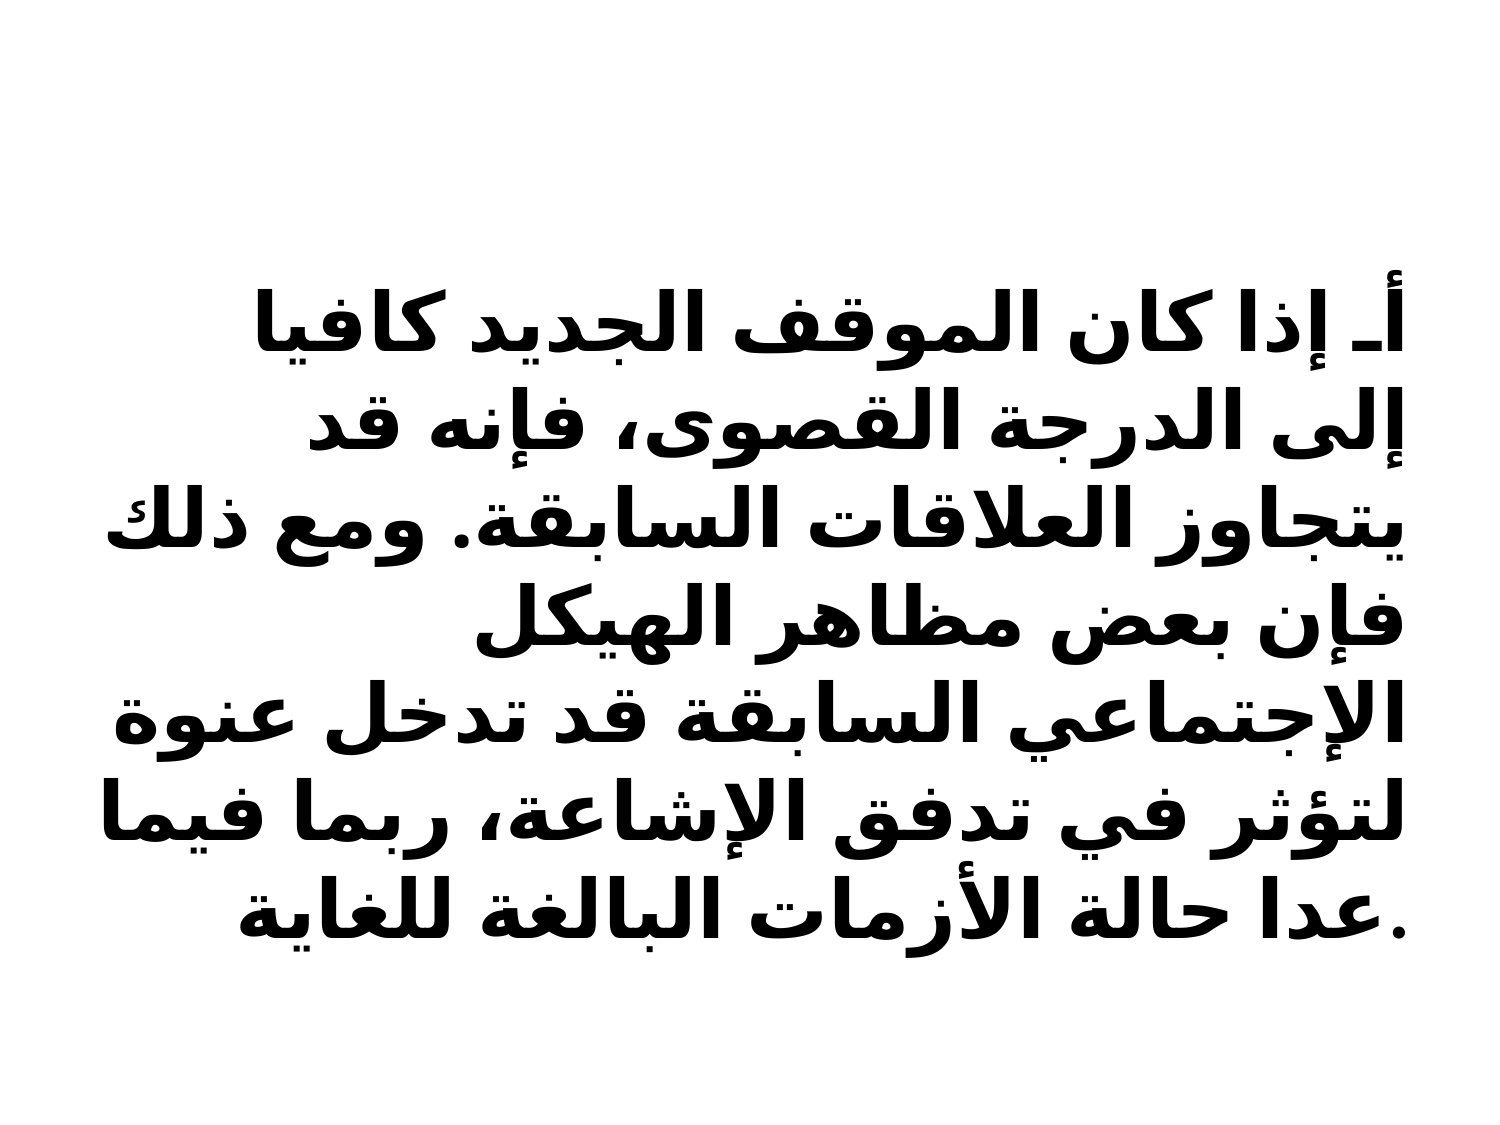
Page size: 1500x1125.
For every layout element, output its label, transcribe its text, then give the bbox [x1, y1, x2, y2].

list أـ إذا كان الموقف الجديد كافيا إلى الدرجة القصوى، فإنه قد يتجاوز العلاقات السابقة. ومع ذلك فإن بعض مظاهر الهيكل الإجتماعي السابقة قد تدخل عنوة لتؤثر في تدفق الإشاعة، ربما فيما عدا حالة الأزمات البالغة للغاية. [75, 262, 1425, 1005]
